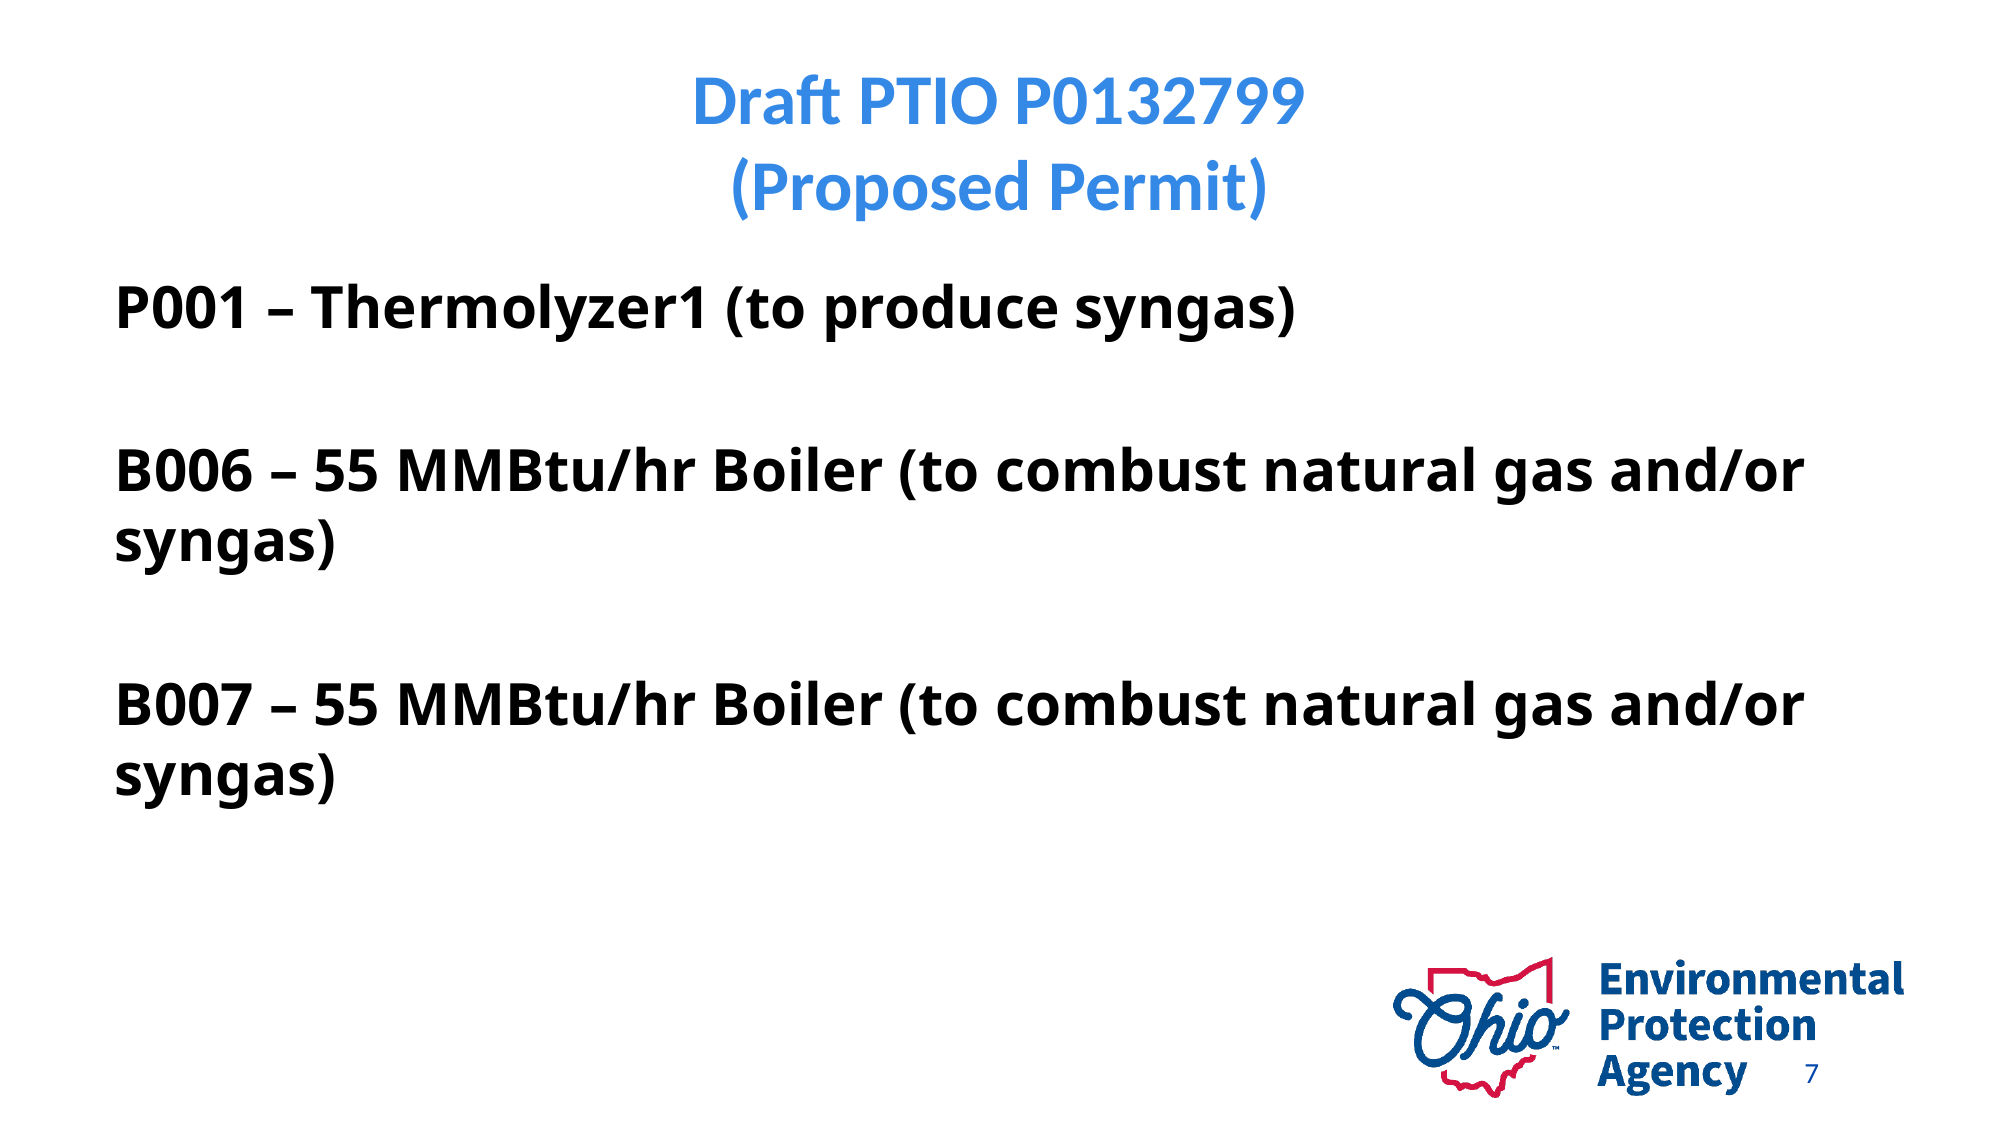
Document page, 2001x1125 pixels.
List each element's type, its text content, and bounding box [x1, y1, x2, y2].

list P001 – Thermolyzer1 (to produce syngas) B006 – 55 MMBtu/hr Boiler (to combust natural gas and/or syngas) B007 – 55 MMBtu/hr Boiler (to combust natural gas and/or syngas) [99, 262, 1900, 938]
picture [1393, 957, 1904, 1098]
title Draft PTIO P0132799 (Proposed Permit) [99, 45, 1900, 233]
